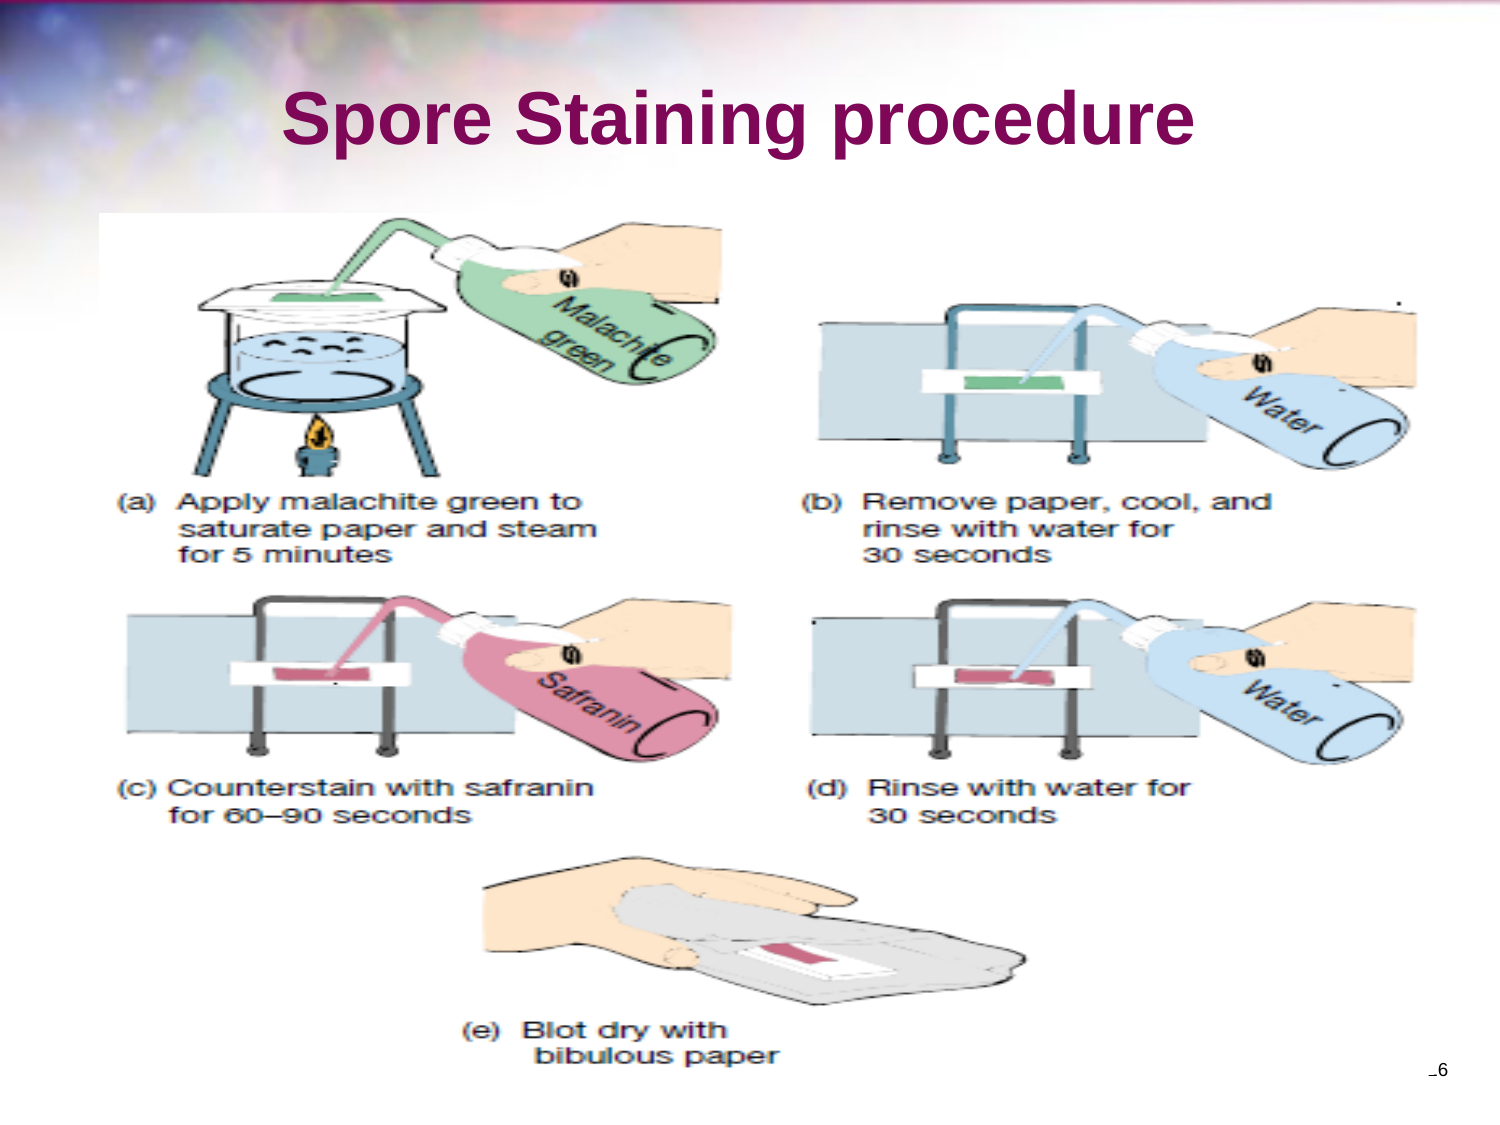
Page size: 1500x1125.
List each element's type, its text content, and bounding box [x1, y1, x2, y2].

title Spore Staining procedure [112, 62, 1388, 175]
picture [0, 0, 1500, 1076]
slide_number 16 [1412, 1049, 1500, 1101]
